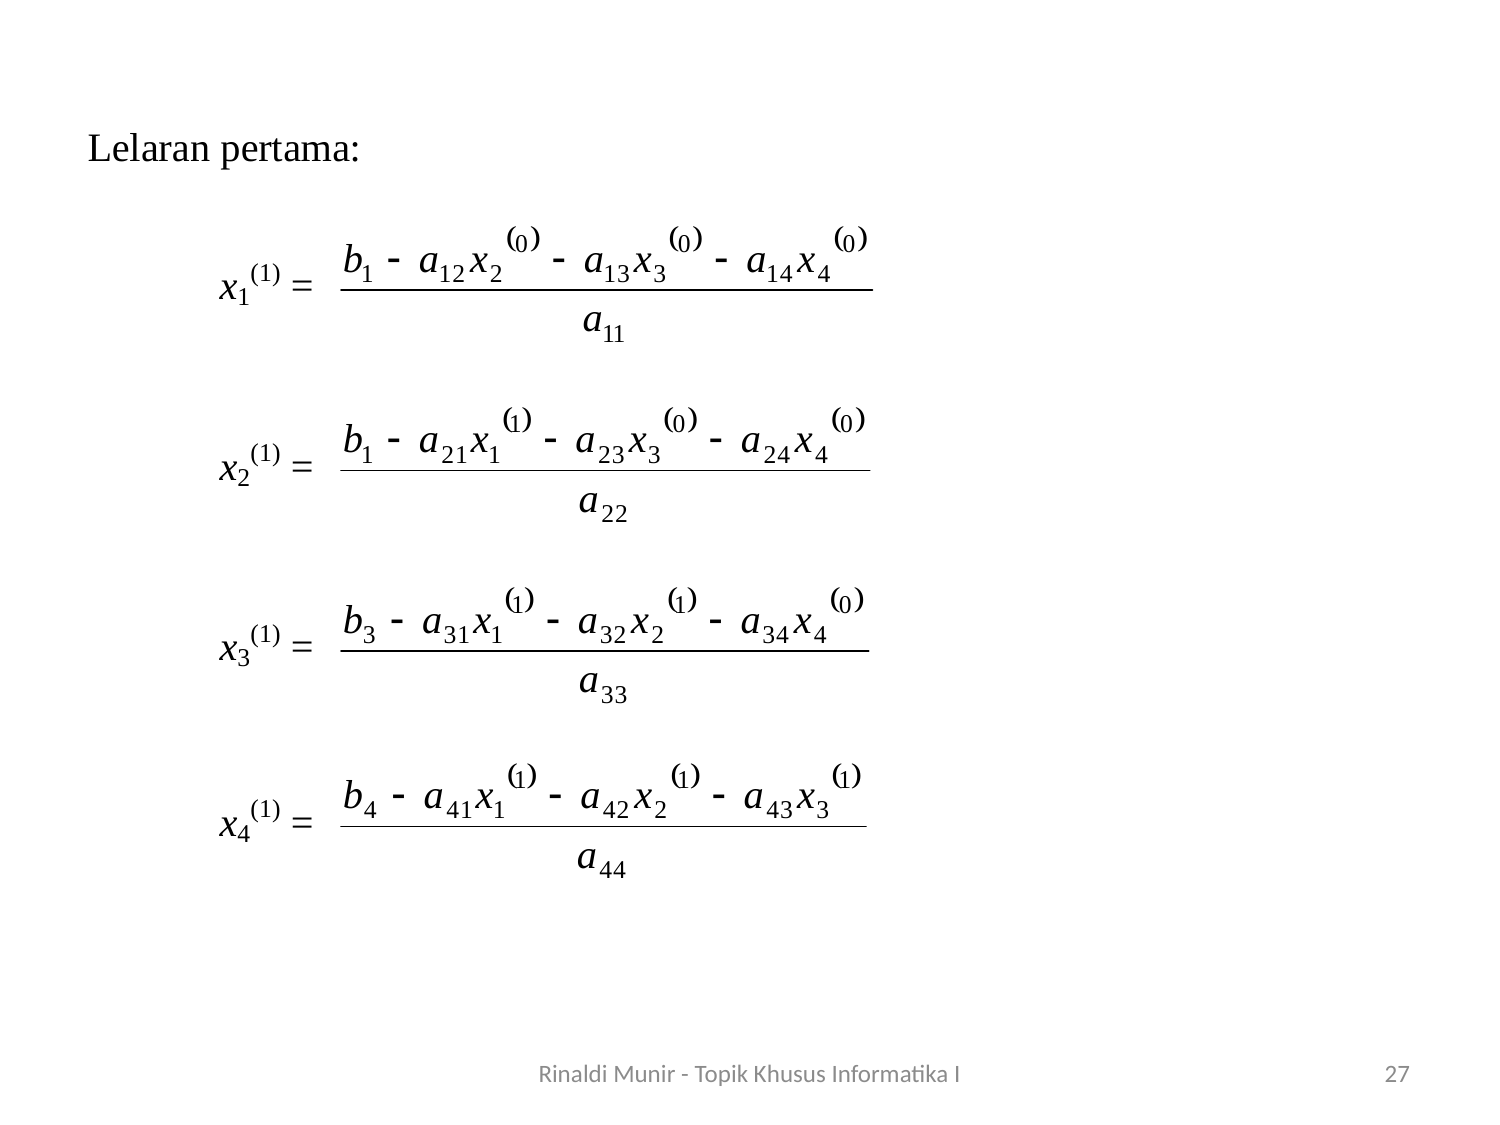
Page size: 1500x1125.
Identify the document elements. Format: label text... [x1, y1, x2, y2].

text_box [87, 124, 1413, 888]
footer Rinaldi Munir - Topik Khusus Informatika I [512, 1042, 988, 1103]
slide_number 27 [1074, 1042, 1425, 1103]
